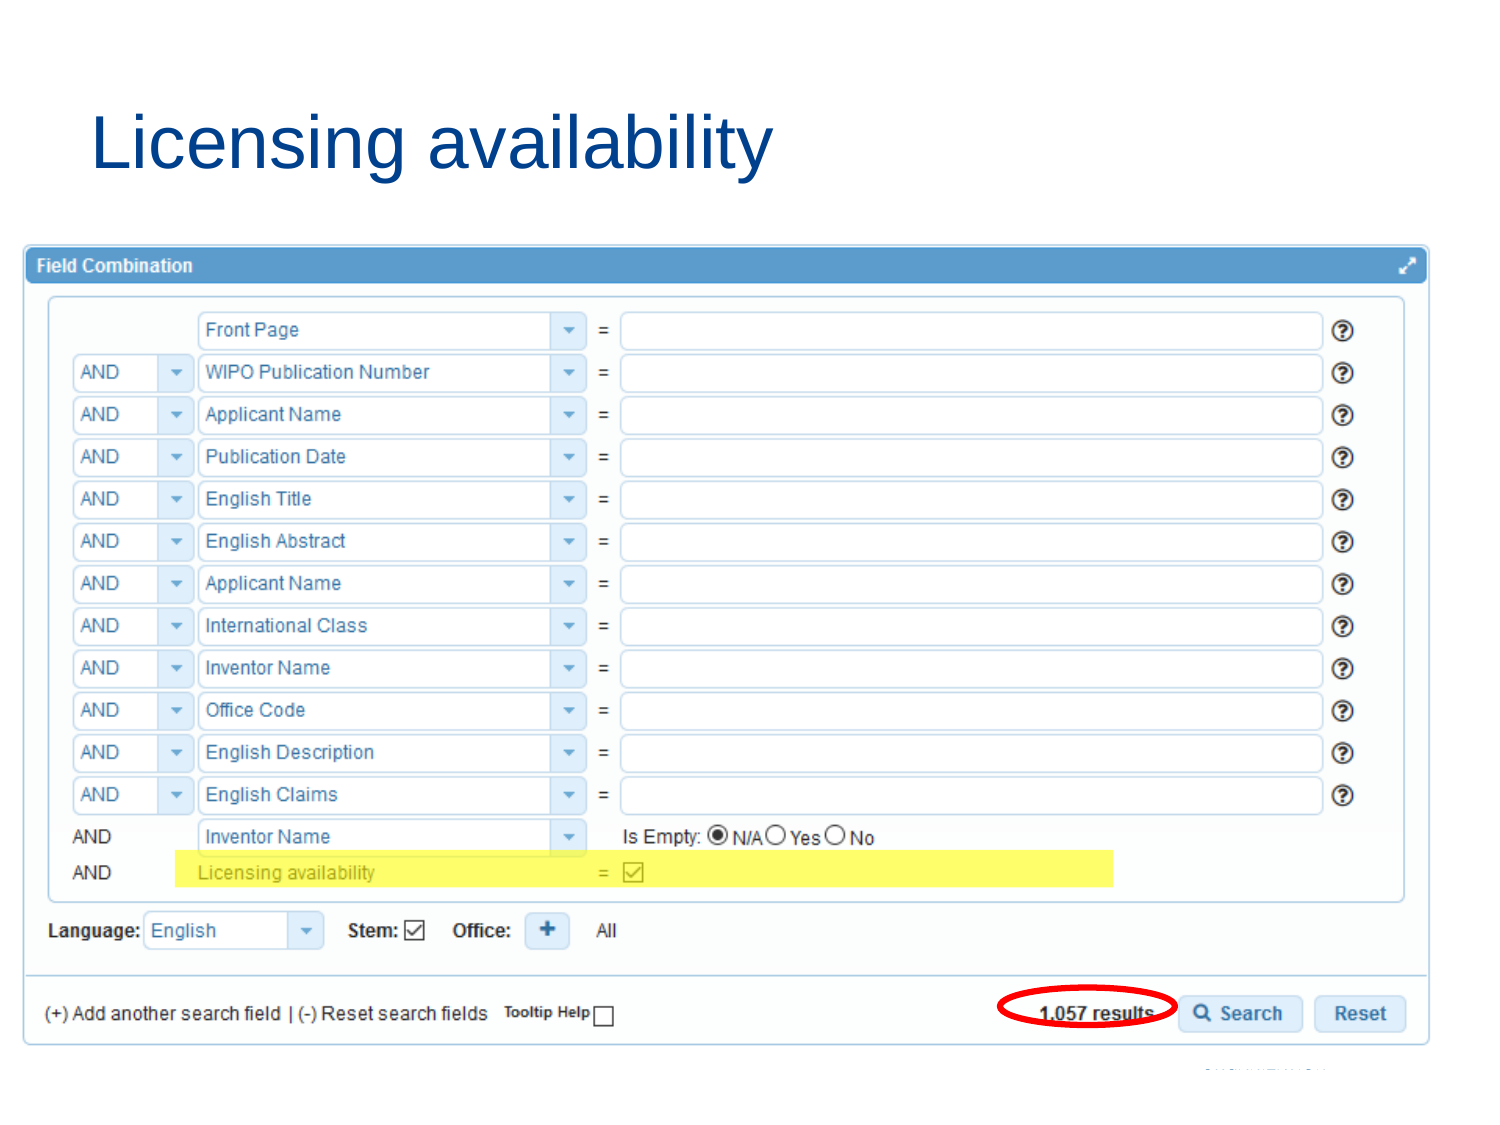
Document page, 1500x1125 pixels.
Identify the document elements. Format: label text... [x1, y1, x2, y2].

title Licensing availability [75, 45, 1425, 230]
picture [0, 0, 1500, 1125]
